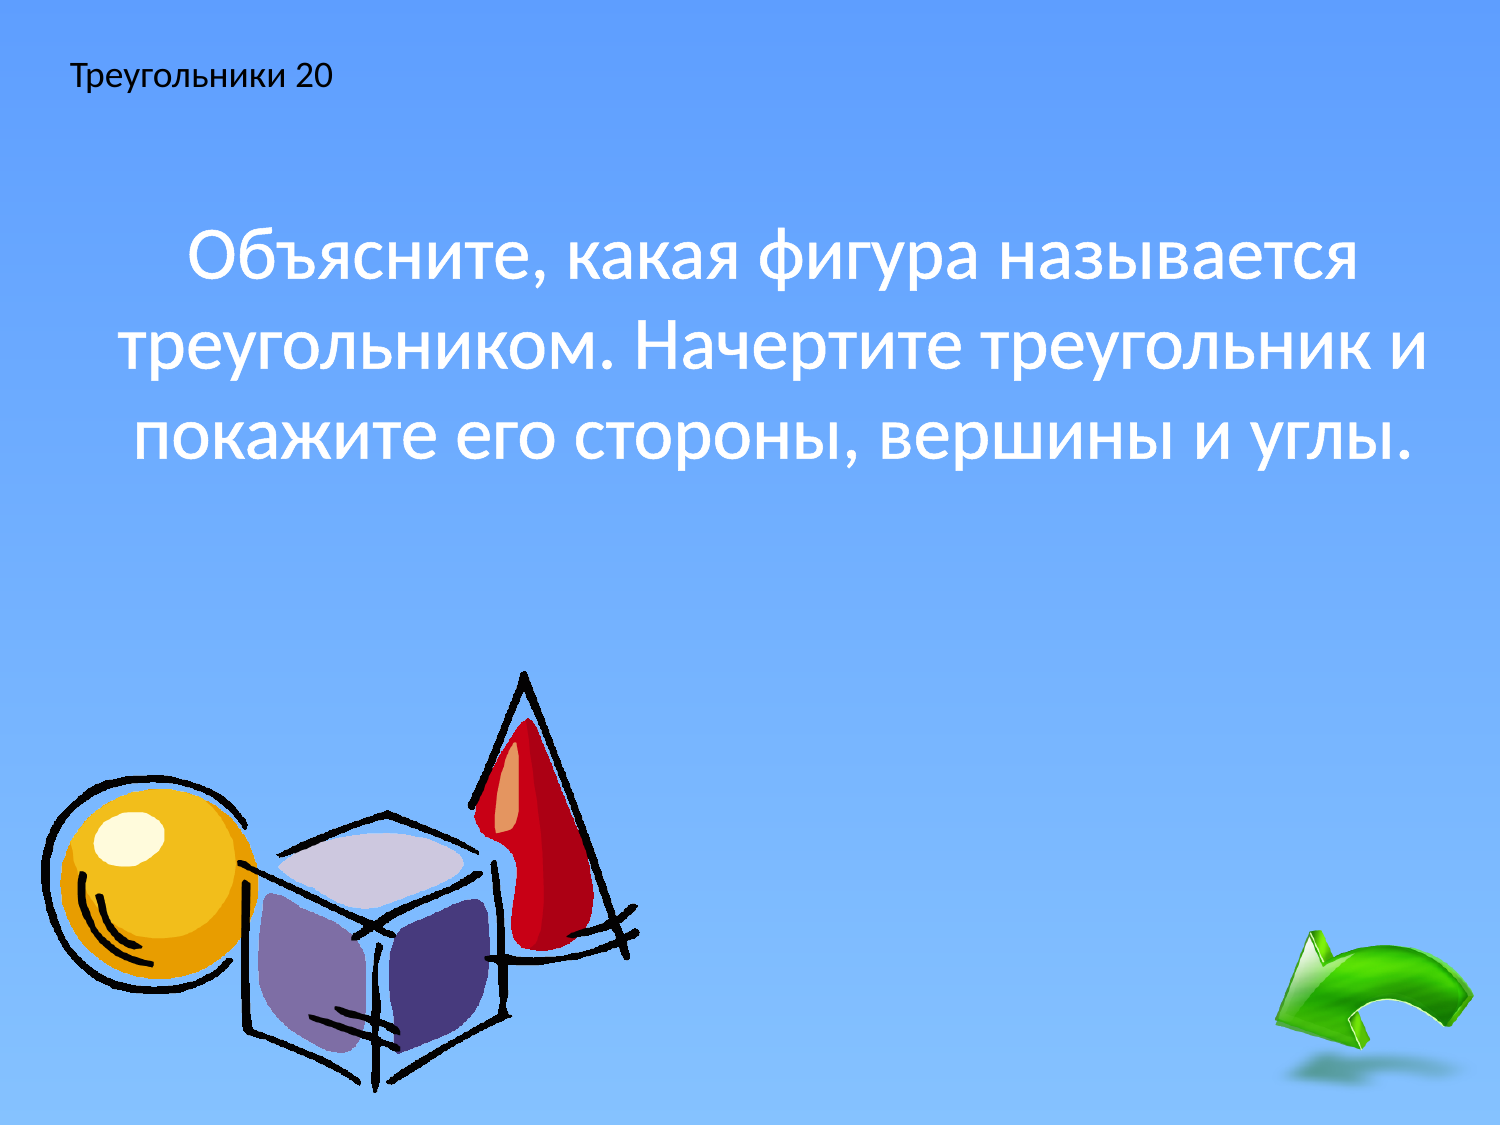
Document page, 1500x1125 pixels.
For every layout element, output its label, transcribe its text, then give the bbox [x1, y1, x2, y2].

picture [41, 668, 644, 1094]
text_box Треугольники 20 [54, 42, 349, 103]
picture [1269, 892, 1483, 1107]
text_box Объясните, какая фигура называется треугольником. Начертите треугольник и покажите его стороны, вершины и углы. [88, 196, 1459, 481]
